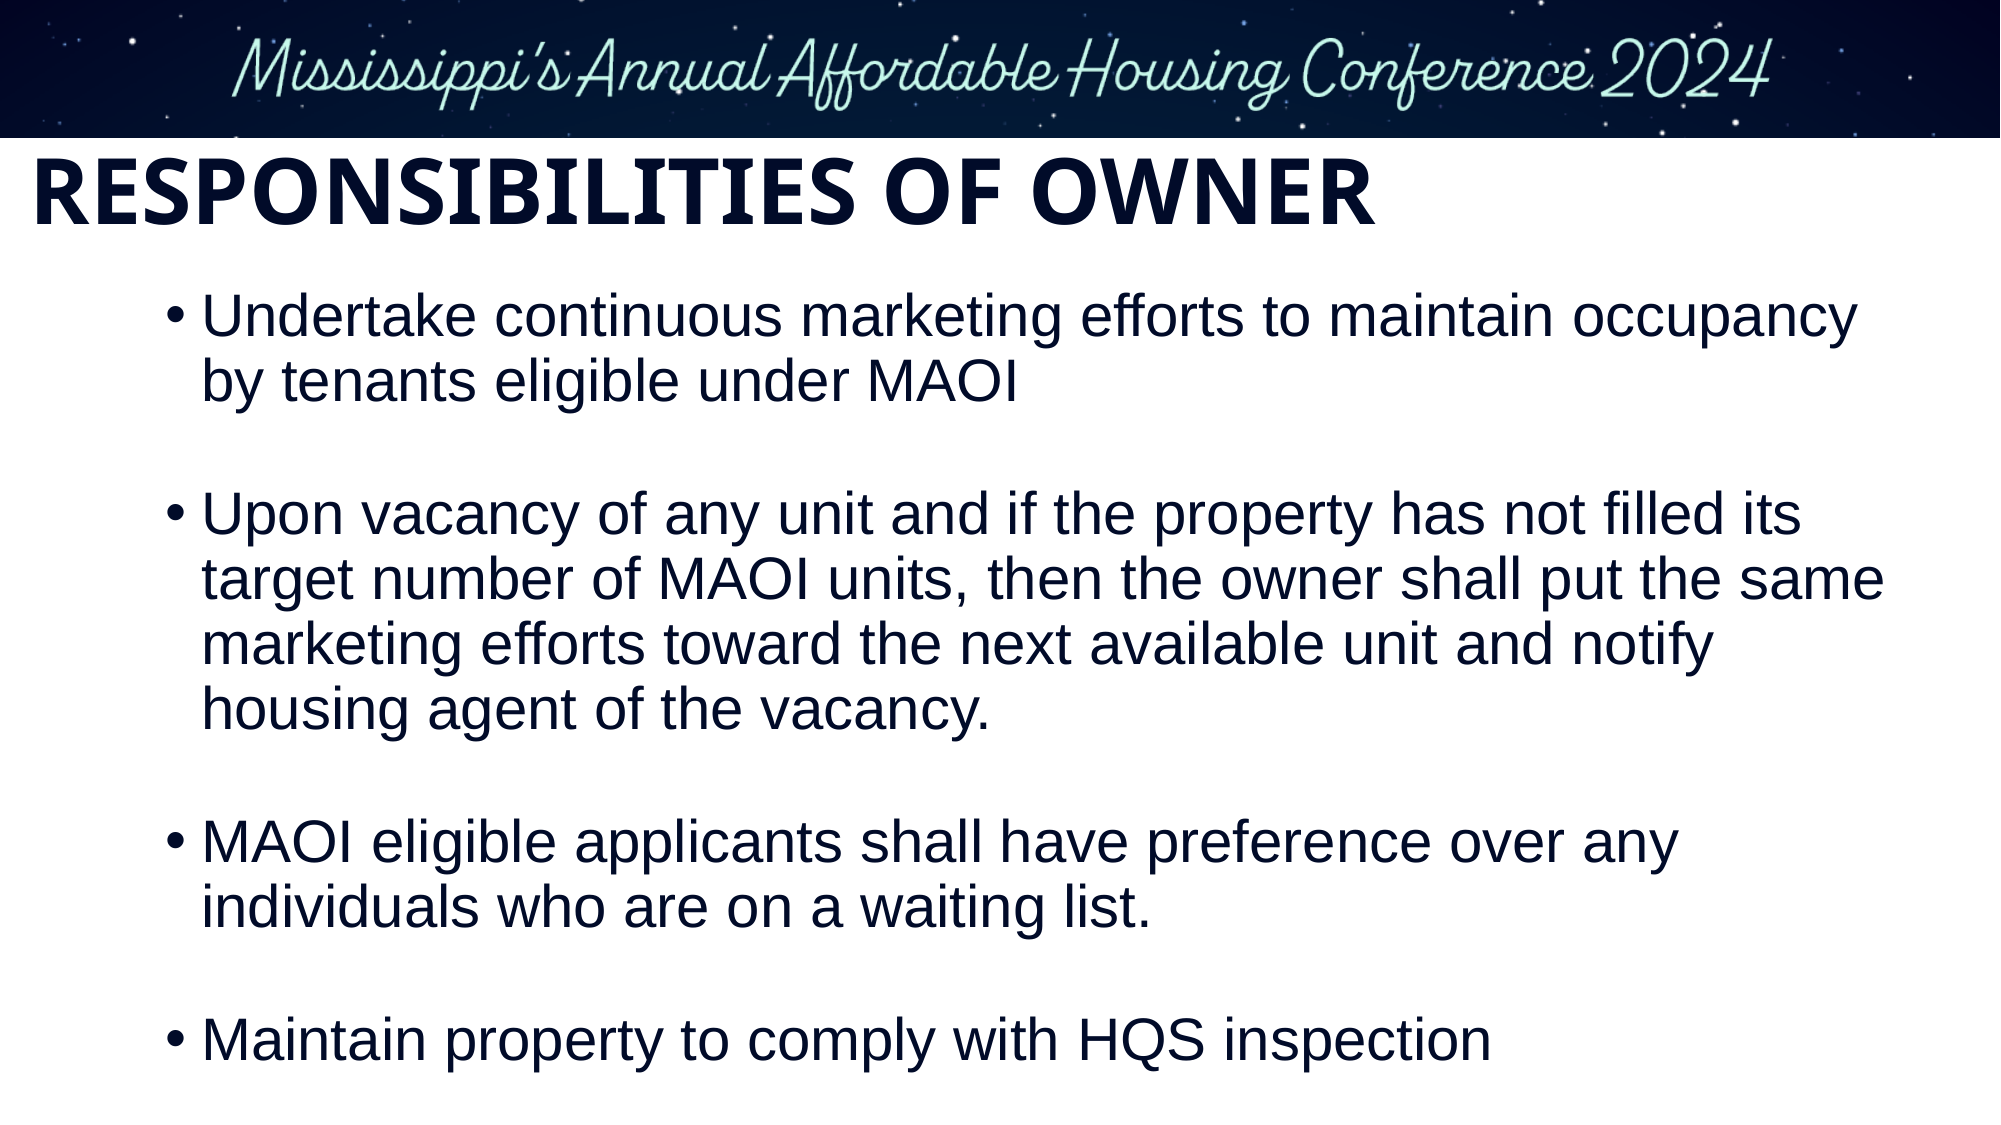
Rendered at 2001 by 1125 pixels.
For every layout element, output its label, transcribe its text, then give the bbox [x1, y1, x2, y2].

picture [0, 0, 2000, 138]
title RESPONSIBILITIES OF OWNER [0, 111, 1567, 278]
list Undertake continuous marketing efforts to maintain occupancy by tenants eligible under MAOI Upon vacancy of any unit and if the property has not filled its target number of MAOI units, then the owner shall put the same marketing efforts toward the next available unit and notify housing agent of the vacancy. MAOI eligible applicants shall have preference over any individuals who are on a waiting list. Maintain property to comply with HQS inspection [150, 277, 1950, 1088]
